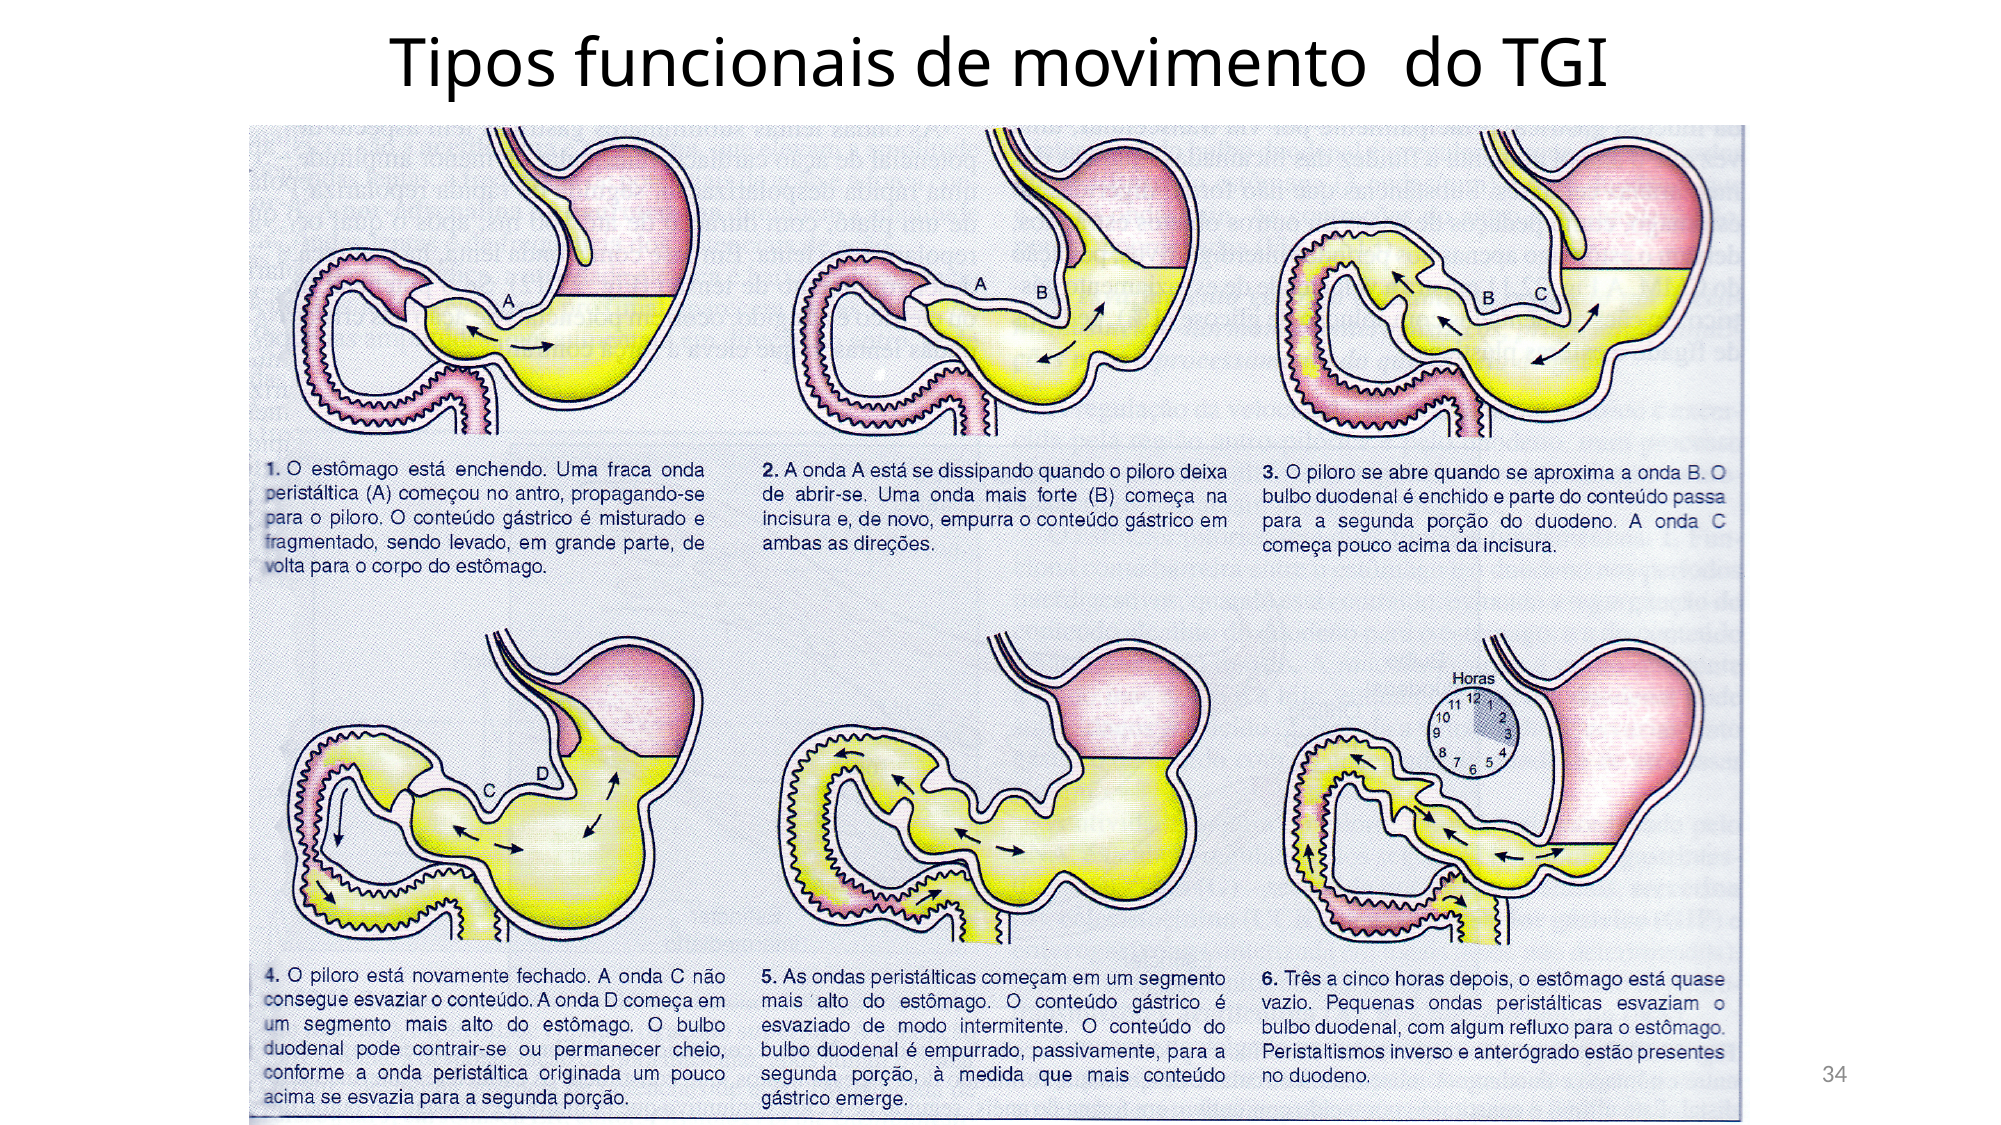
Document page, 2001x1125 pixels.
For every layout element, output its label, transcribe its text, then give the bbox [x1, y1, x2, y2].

slide_number 34 [1750, 1042, 1863, 1103]
picture [249, 125, 1750, 1125]
title Tipos funcionais de movimento do TGI [249, 0, 1750, 109]
